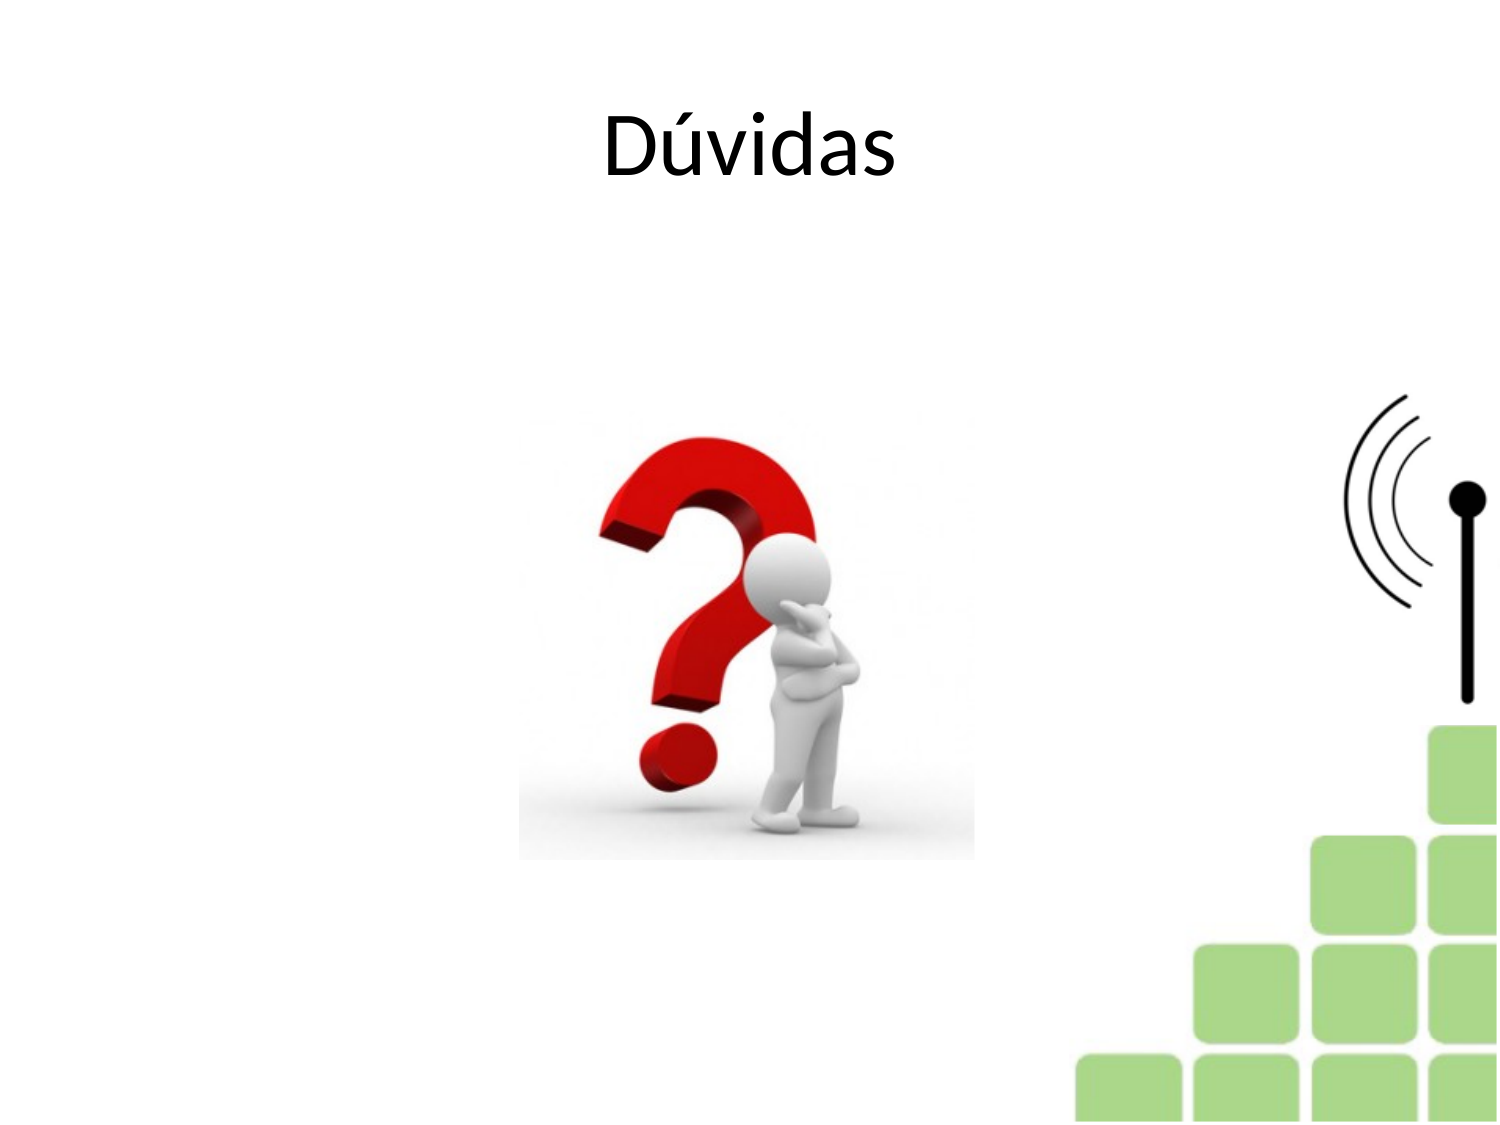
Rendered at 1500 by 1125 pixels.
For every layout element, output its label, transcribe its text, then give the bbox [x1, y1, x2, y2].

title Dúvidas [75, 45, 1425, 233]
picture [1007, 385, 1500, 1125]
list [519, 407, 981, 860]
